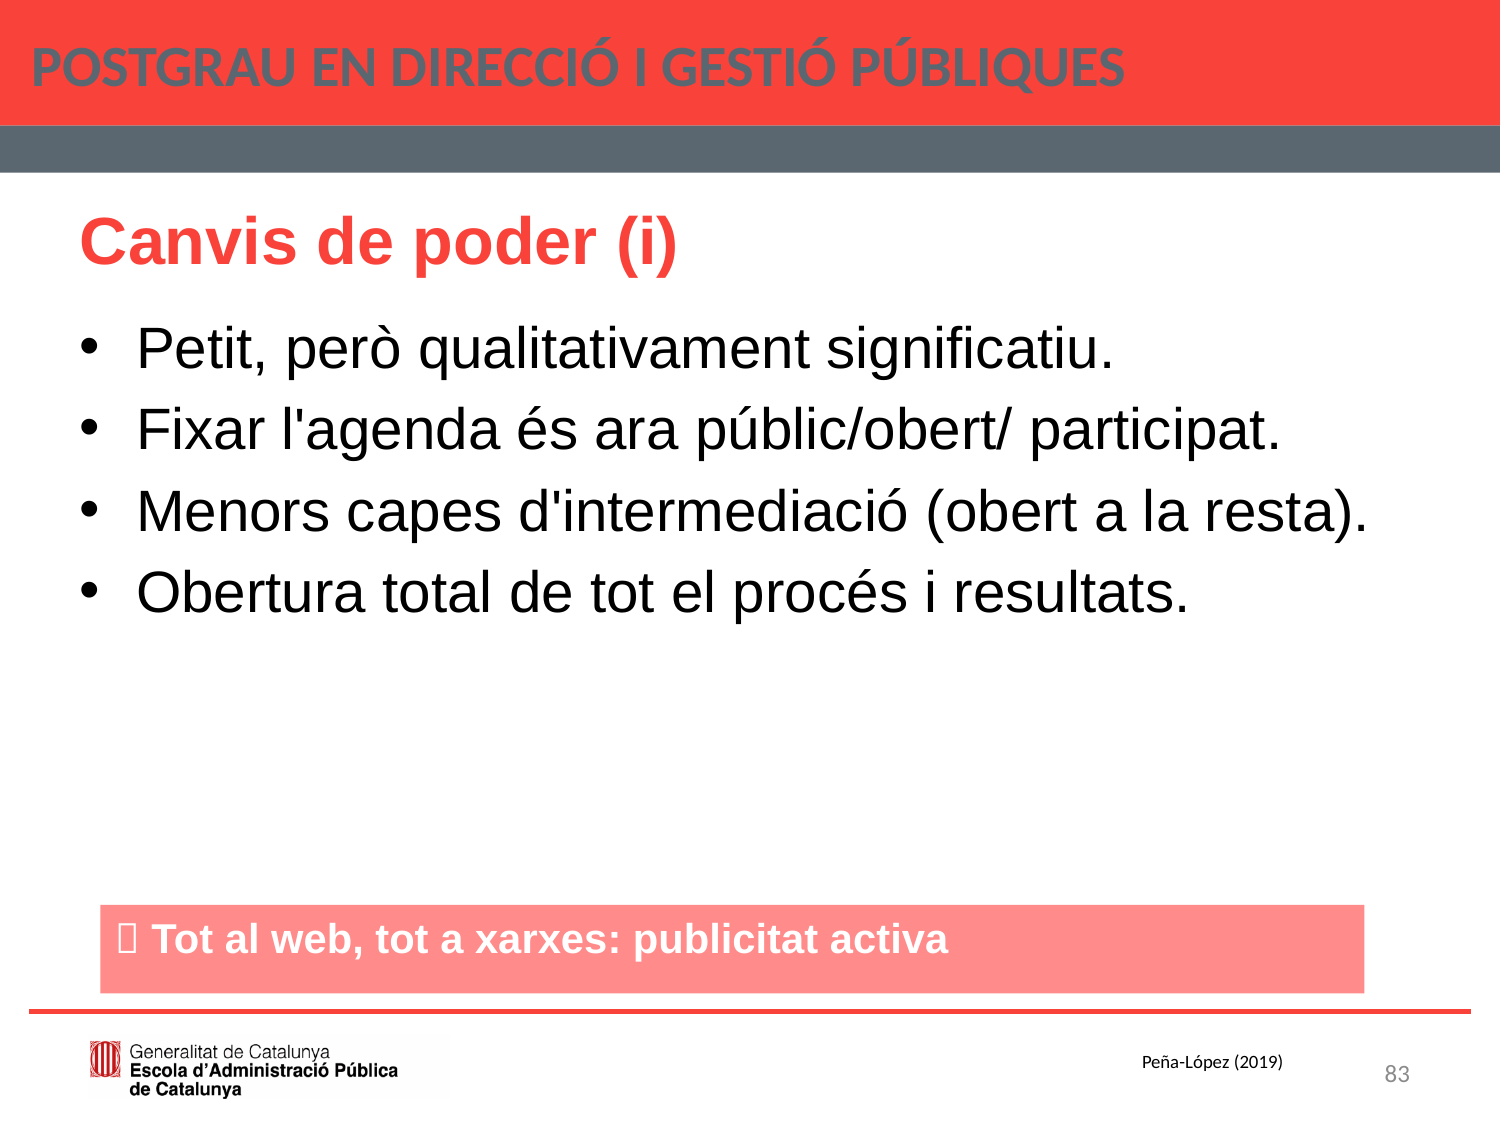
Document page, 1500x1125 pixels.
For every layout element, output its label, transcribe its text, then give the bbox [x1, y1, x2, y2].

text_box POSTGRAU EN DIRECCIÓ I GESTIÓ PÚBLIQUES [0, 0, 1500, 127]
text_box [0, 127, 1500, 175]
list Petit, però qualitativament significatiu. Fixar l'agenda és ara públic/obert/ participat. Menors capes d'intermediació (obert a la resta). Obertura total de tot el procés i resultats. [64, 302, 1425, 1005]
slide_number 83 [1074, 1042, 1425, 1103]
text_box Peña-López (2019) [903, 1042, 1299, 1075]
title Canvis de poder (i) [64, 196, 1425, 279]
picture [88, 1034, 450, 1099]
text_box  Tot al web, tot a xarxes: publicitat activa [100, 904, 1365, 994]
